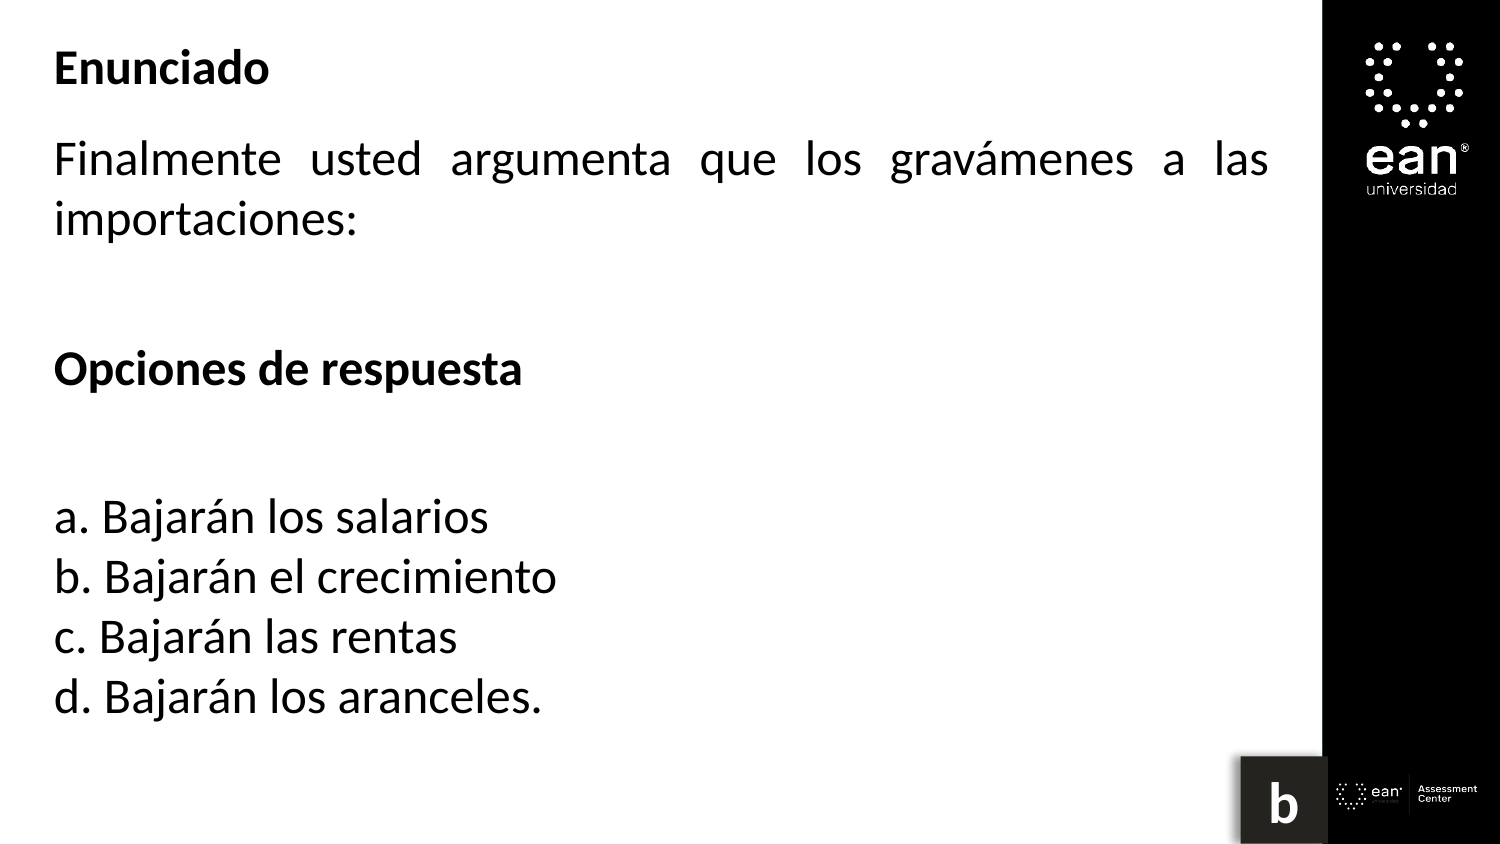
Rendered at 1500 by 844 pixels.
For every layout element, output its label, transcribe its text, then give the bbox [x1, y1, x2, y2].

picture [0, 0, 1500, 844]
text_box Finalmente usted argumenta que los gravámenes a las importaciones: [39, 118, 1285, 253]
text_box b [1238, 754, 1330, 844]
text_box Opciones de respuesta [39, 328, 797, 403]
text_box a. Bajarán los salarios b. Bajarán el crecimiento c. Bajarán las rentas d. Bajarán los aranceles. [39, 476, 1285, 731]
text_box Enunciado [39, 27, 797, 102]
